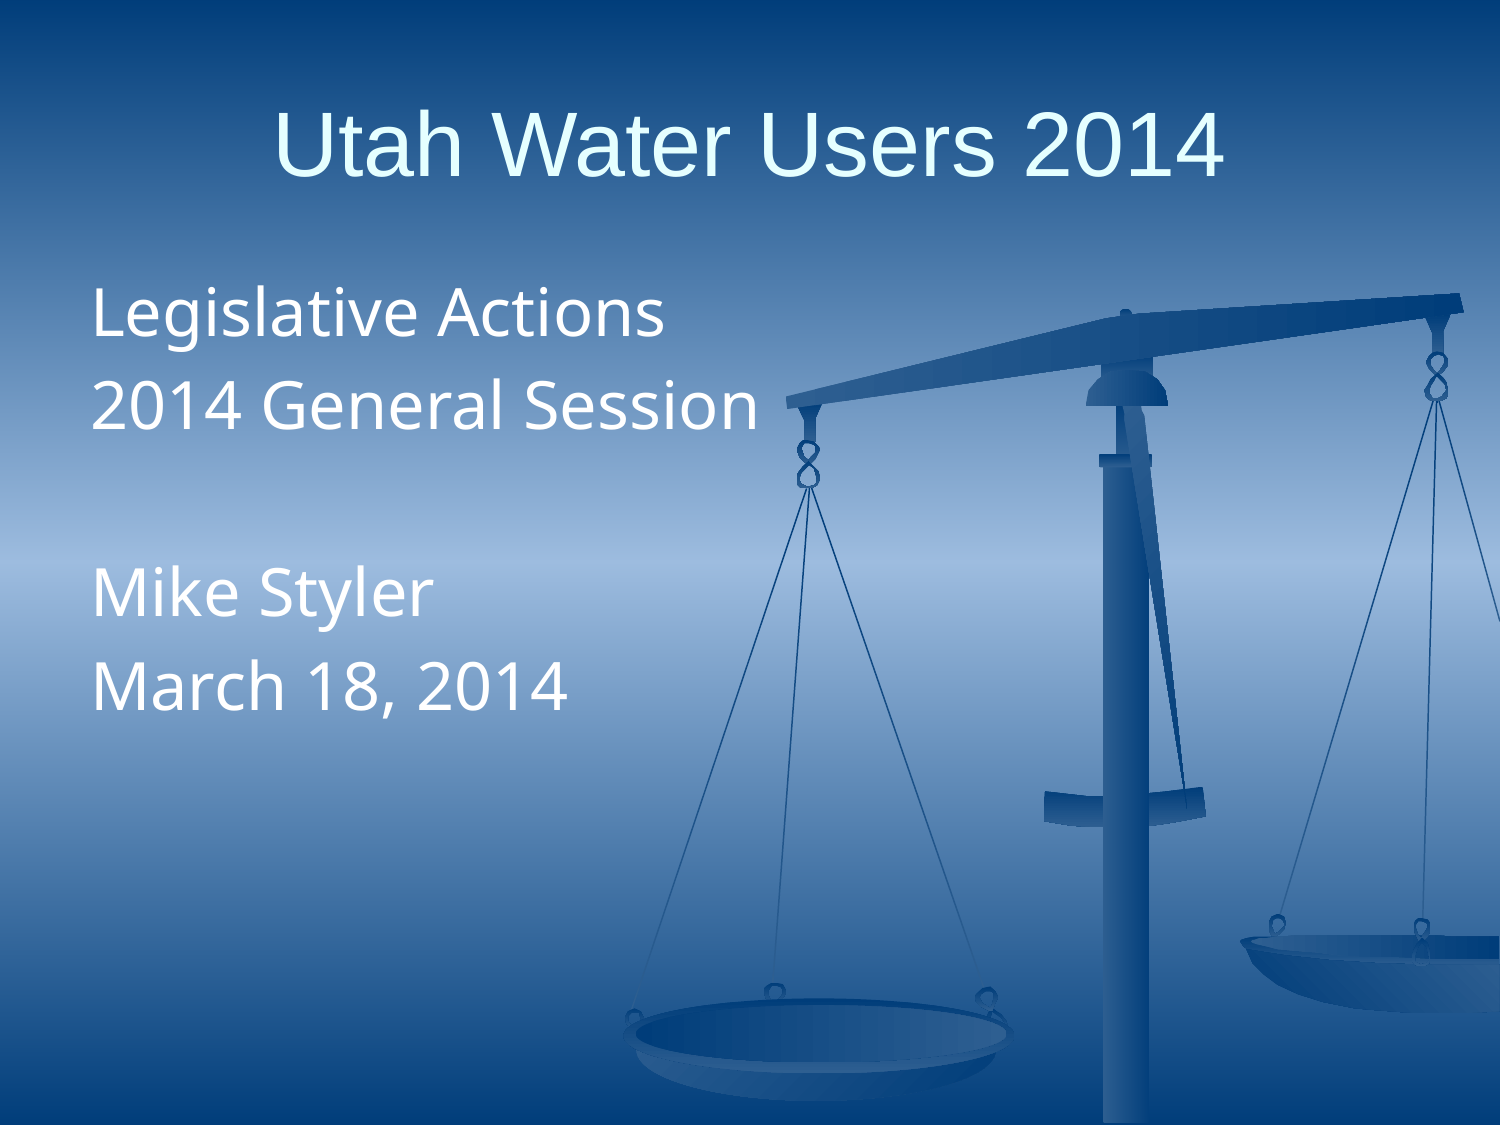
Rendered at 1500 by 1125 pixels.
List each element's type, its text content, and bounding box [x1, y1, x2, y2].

list Legislative Actions 2014 General Session Mike Styler March 18, 2014 [74, 262, 1426, 1006]
title Utah Water Users 2014 [74, 45, 1426, 234]
